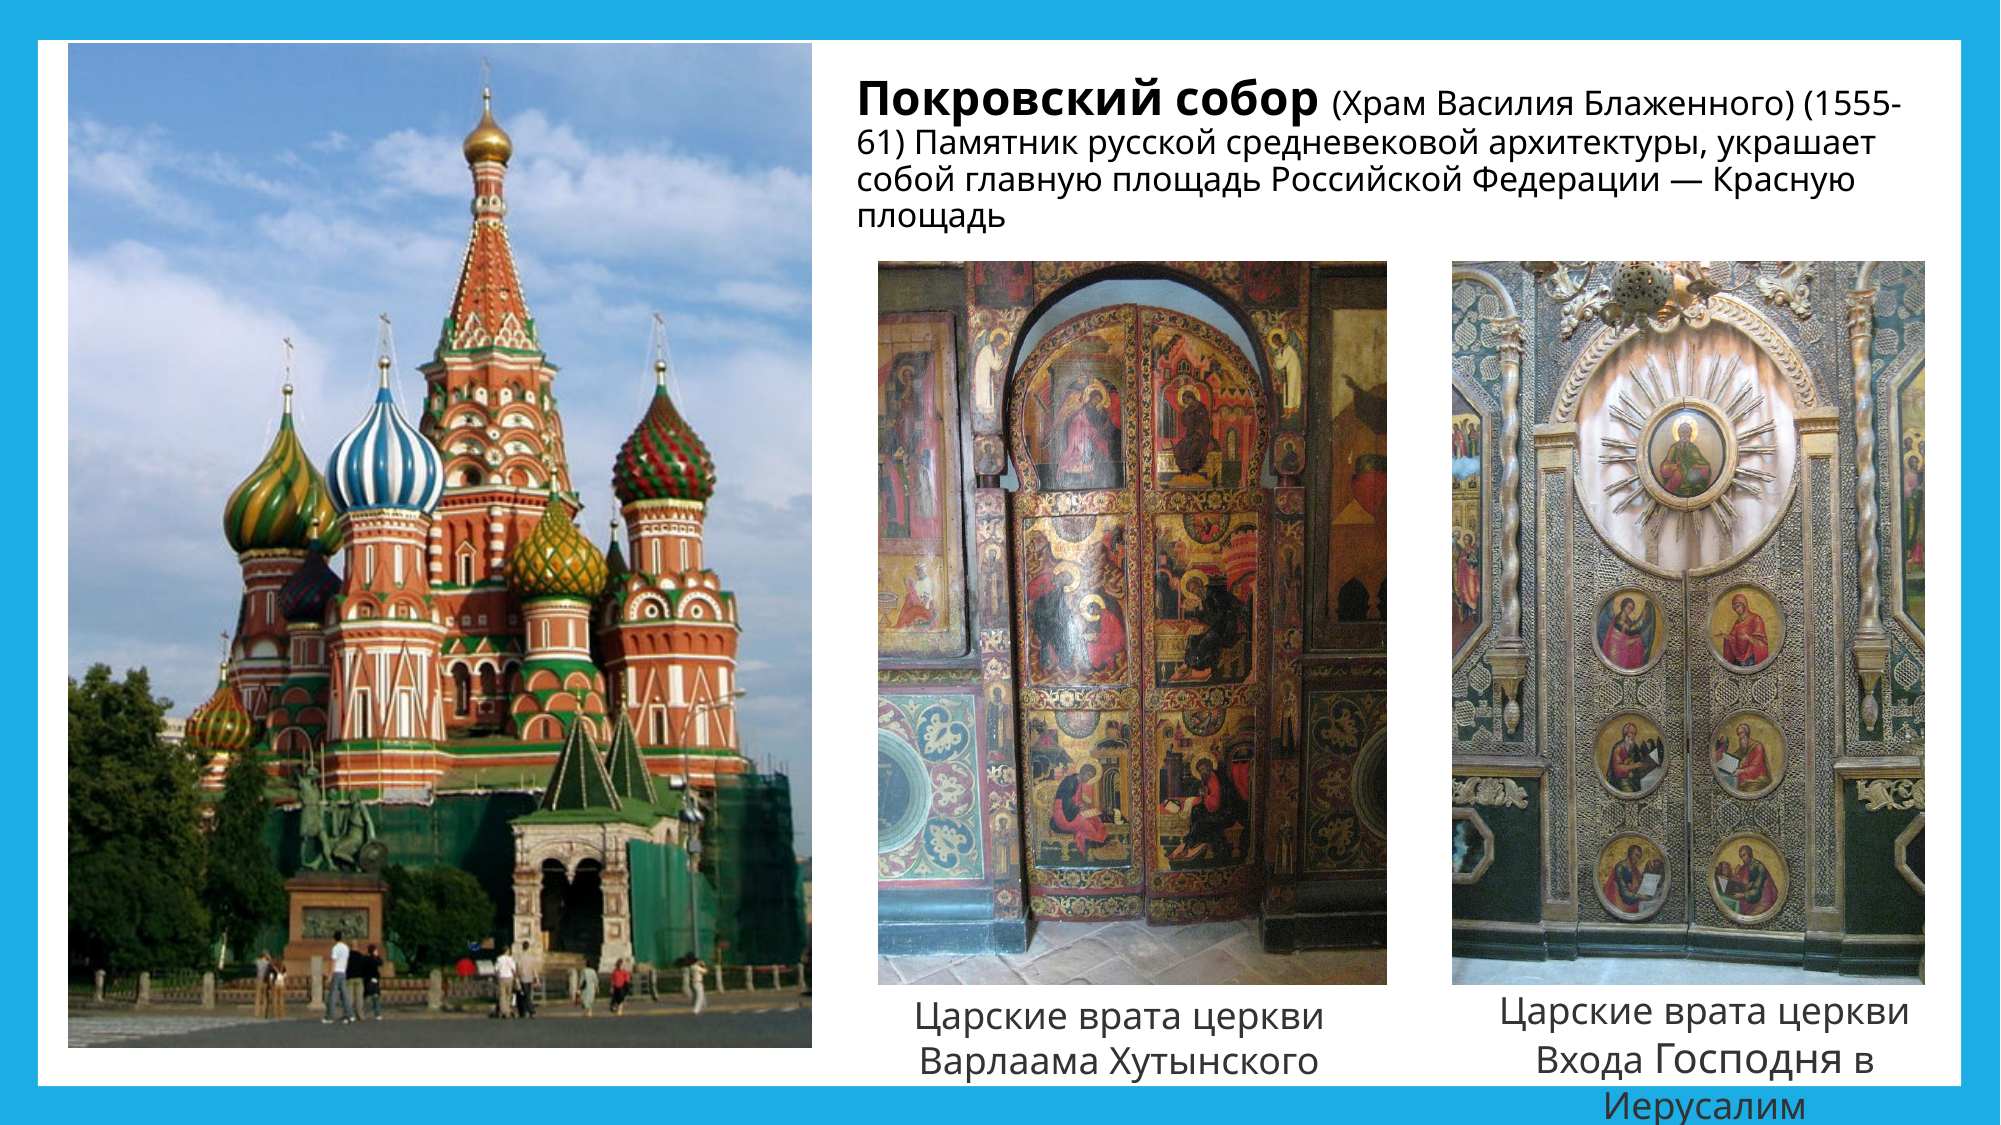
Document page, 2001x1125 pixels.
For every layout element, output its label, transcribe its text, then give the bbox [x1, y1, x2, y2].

picture [878, 261, 1387, 985]
title Покровский собор (Храм Василия Блаженного) (1555-61) Памятник русской средневековой архитектуры, украшает собой главную площадь Российской Федерации — Красную площадь [841, 65, 1944, 284]
text_box Царские врата церкви Входа Господня в Иерусалим [1452, 979, 1957, 1125]
text_box Царские врата церкви Варлаама Хутынского [878, 994, 1361, 1090]
picture [67, 43, 813, 1048]
picture [1452, 261, 1925, 985]
